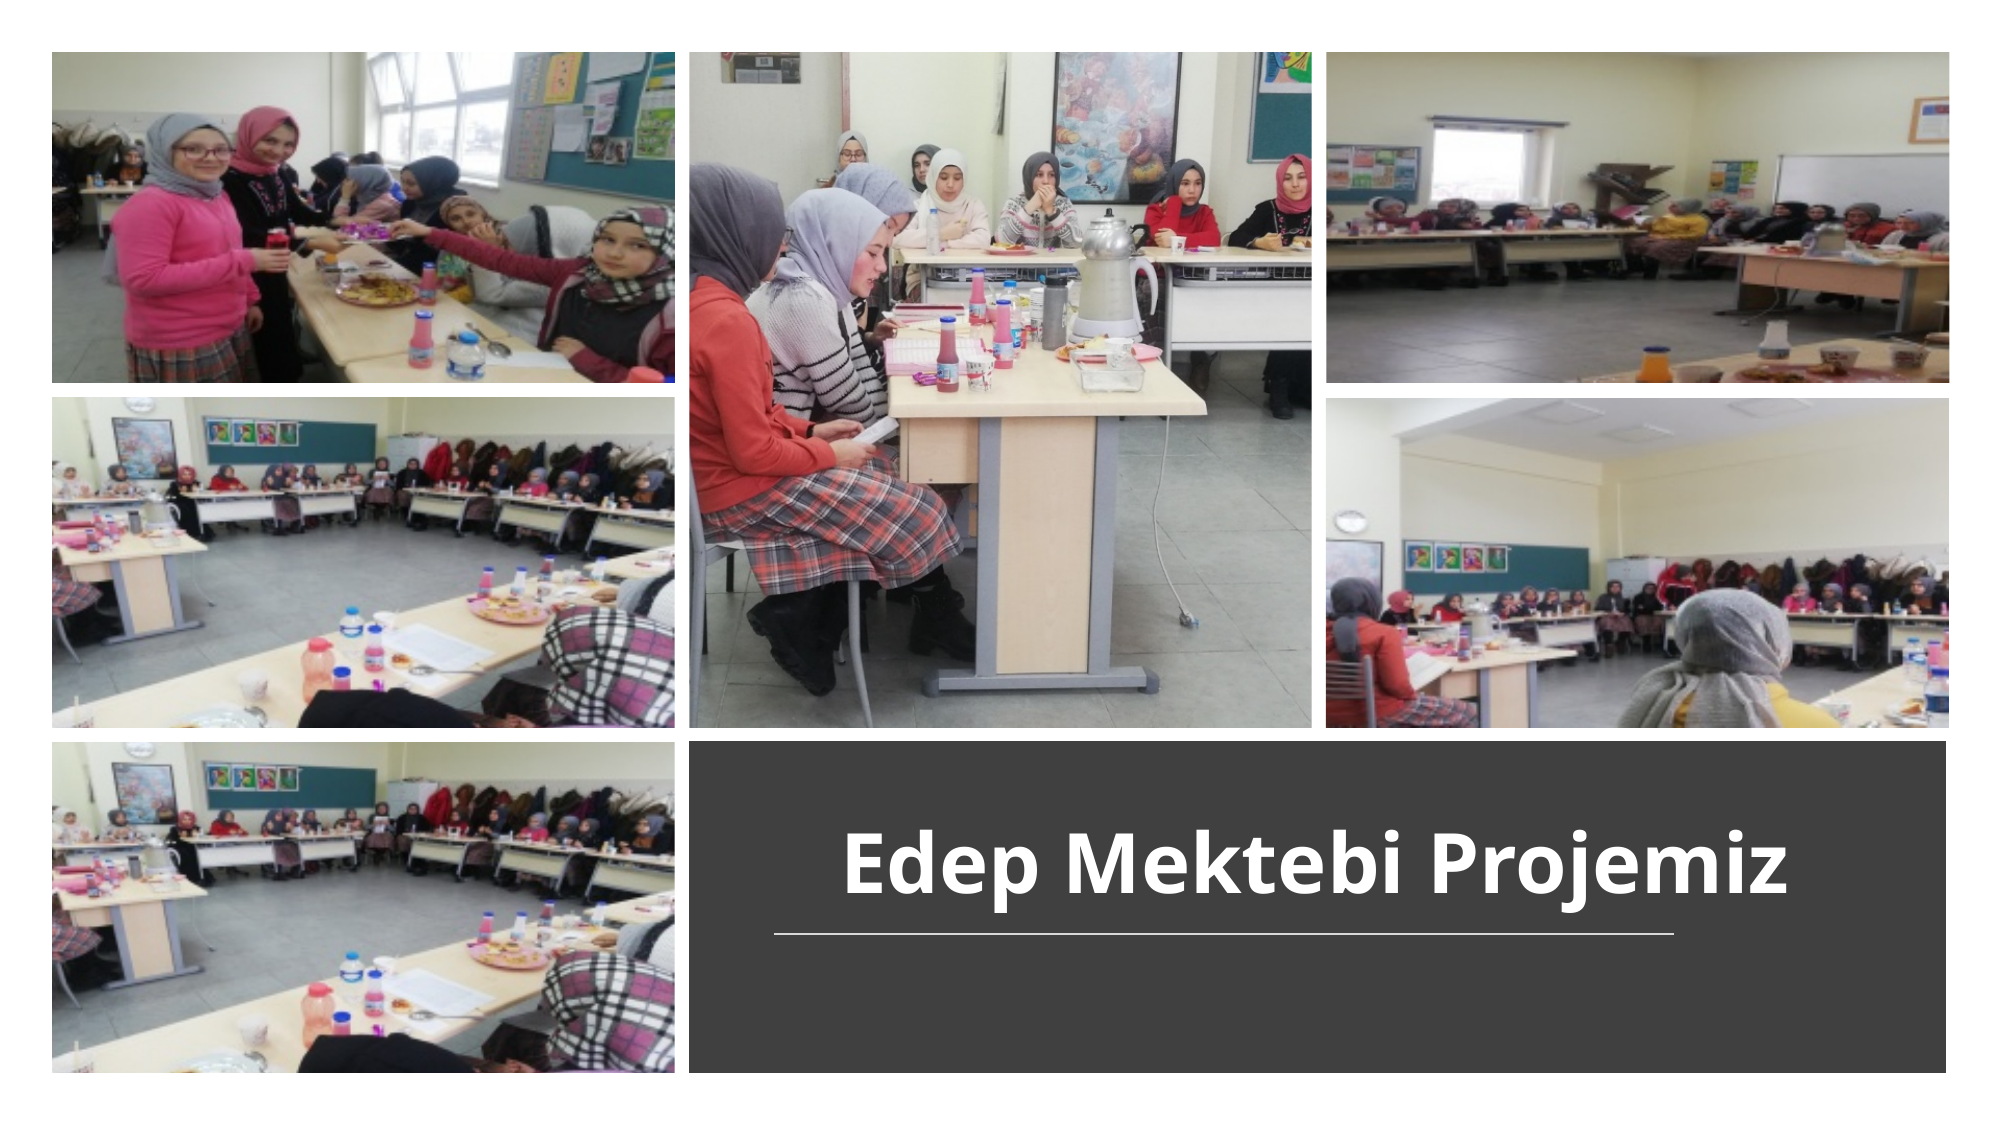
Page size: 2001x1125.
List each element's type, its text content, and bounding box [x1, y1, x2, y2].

picture [52, 742, 675, 1073]
picture [689, 52, 1312, 728]
picture [52, 52, 676, 383]
picture [1326, 52, 1950, 383]
text_box [698, 750, 1937, 1064]
picture [52, 397, 675, 728]
title Edep Mektebi Projemiz [755, 777, 1876, 920]
picture [1325, 398, 1949, 728]
